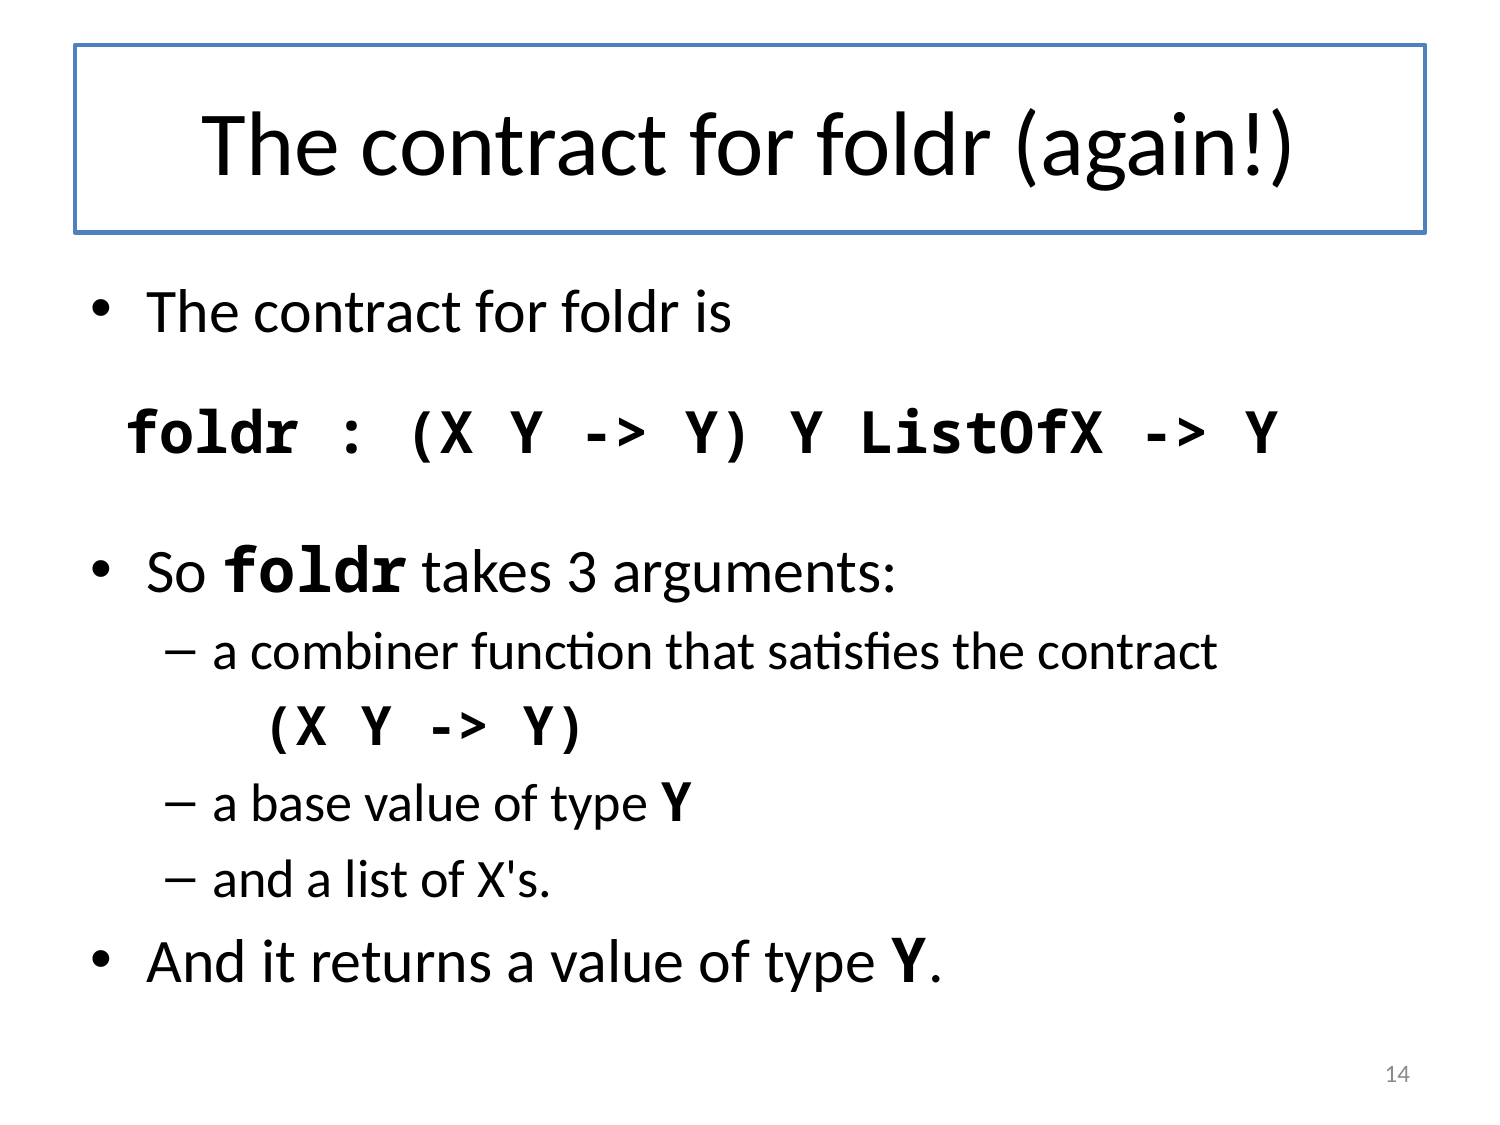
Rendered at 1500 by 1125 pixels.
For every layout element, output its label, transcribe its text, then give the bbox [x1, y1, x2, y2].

title The contract for foldr (again!) [73, 43, 1427, 235]
text_box foldr : (X Y -> Y) Y ListOfX -> Y [109, 387, 1294, 473]
list The contract for foldr is So foldr takes 3 arguments: a combiner function that satisfies the contract (X Y -> Y) a base value of type Y and a list of X's. And it returns a value of type Y. [75, 262, 1425, 1005]
slide_number 14 [1074, 1042, 1425, 1103]
